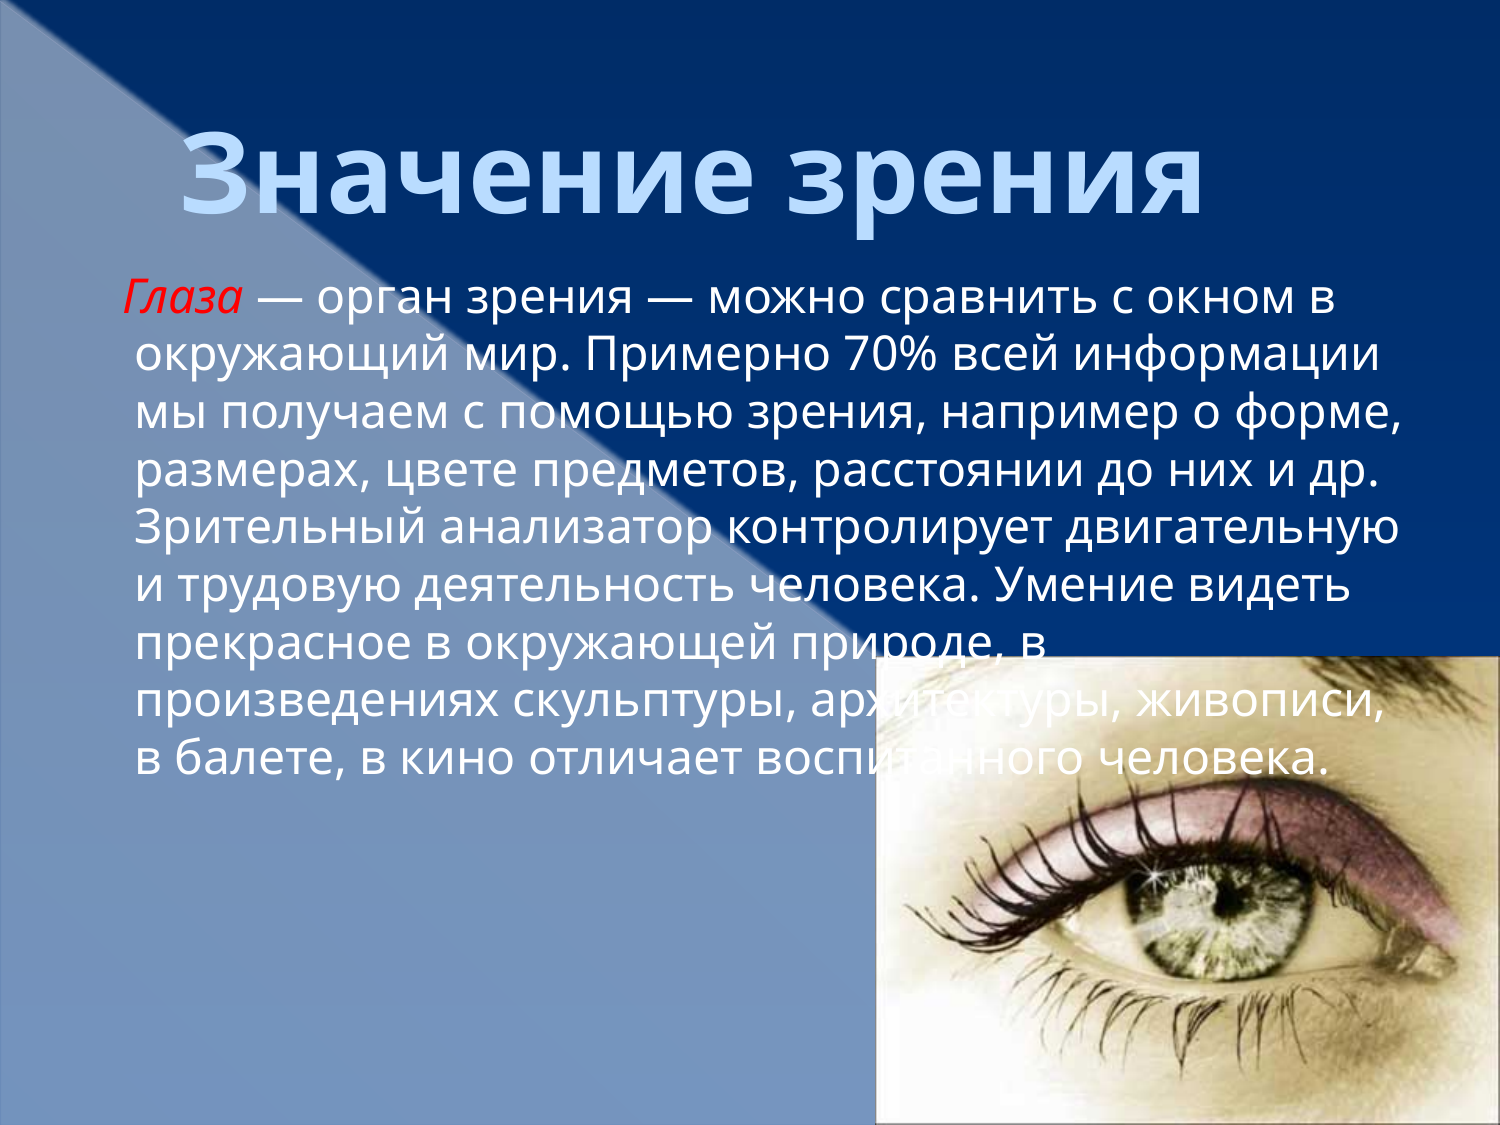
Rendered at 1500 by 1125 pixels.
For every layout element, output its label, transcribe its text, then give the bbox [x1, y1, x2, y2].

list Глаза — орган зрения — можно сравнить с окном в окружающий мир. Примерно 70% всей информации мы получаем с помощью зрения, например о форме, размерах, цвете предметов, расстоянии до них и др. Зрительный анализатор контролирует двигательную и трудовую деятельность человека. Умение видеть прекрасное в окружающей природе, в произведениях скульптуры, архитектуры, живописи, в балете, в кино отличает воспитанного человека. [46, 257, 1425, 844]
text_box Значение зрения [163, 93, 1224, 244]
picture [874, 655, 1500, 1125]
